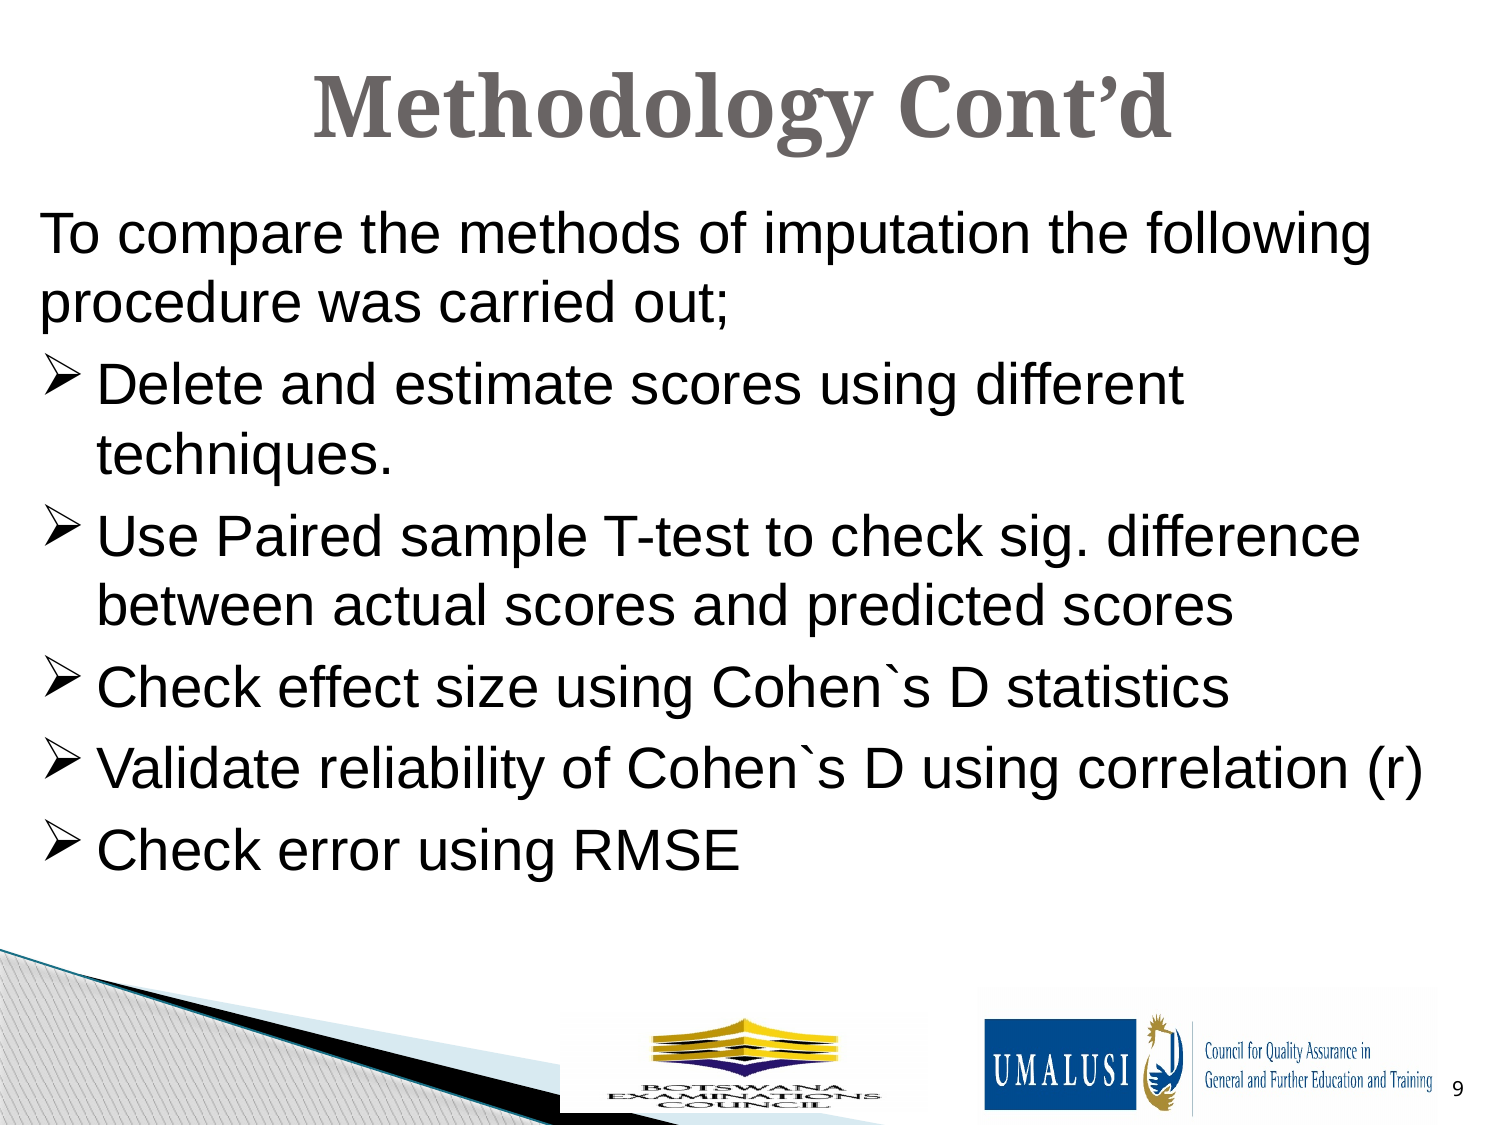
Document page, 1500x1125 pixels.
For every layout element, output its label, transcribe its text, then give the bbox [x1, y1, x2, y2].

slide_number 9 [1443, 1051, 1479, 1112]
picture [560, 1012, 929, 1113]
list To compare the methods of imputation the following procedure was carried out; Delete and estimate scores using different techniques. Use Paired sample T-test to check sig. difference between actual scores and predicted scores Check effect size using Cohen`s D statistics Validate reliability of Cohen`s D using correlation (r) Check error using RMSE [24, 187, 1475, 986]
picture [977, 987, 1438, 1125]
title Methodology Cont’d [12, 45, 1475, 163]
